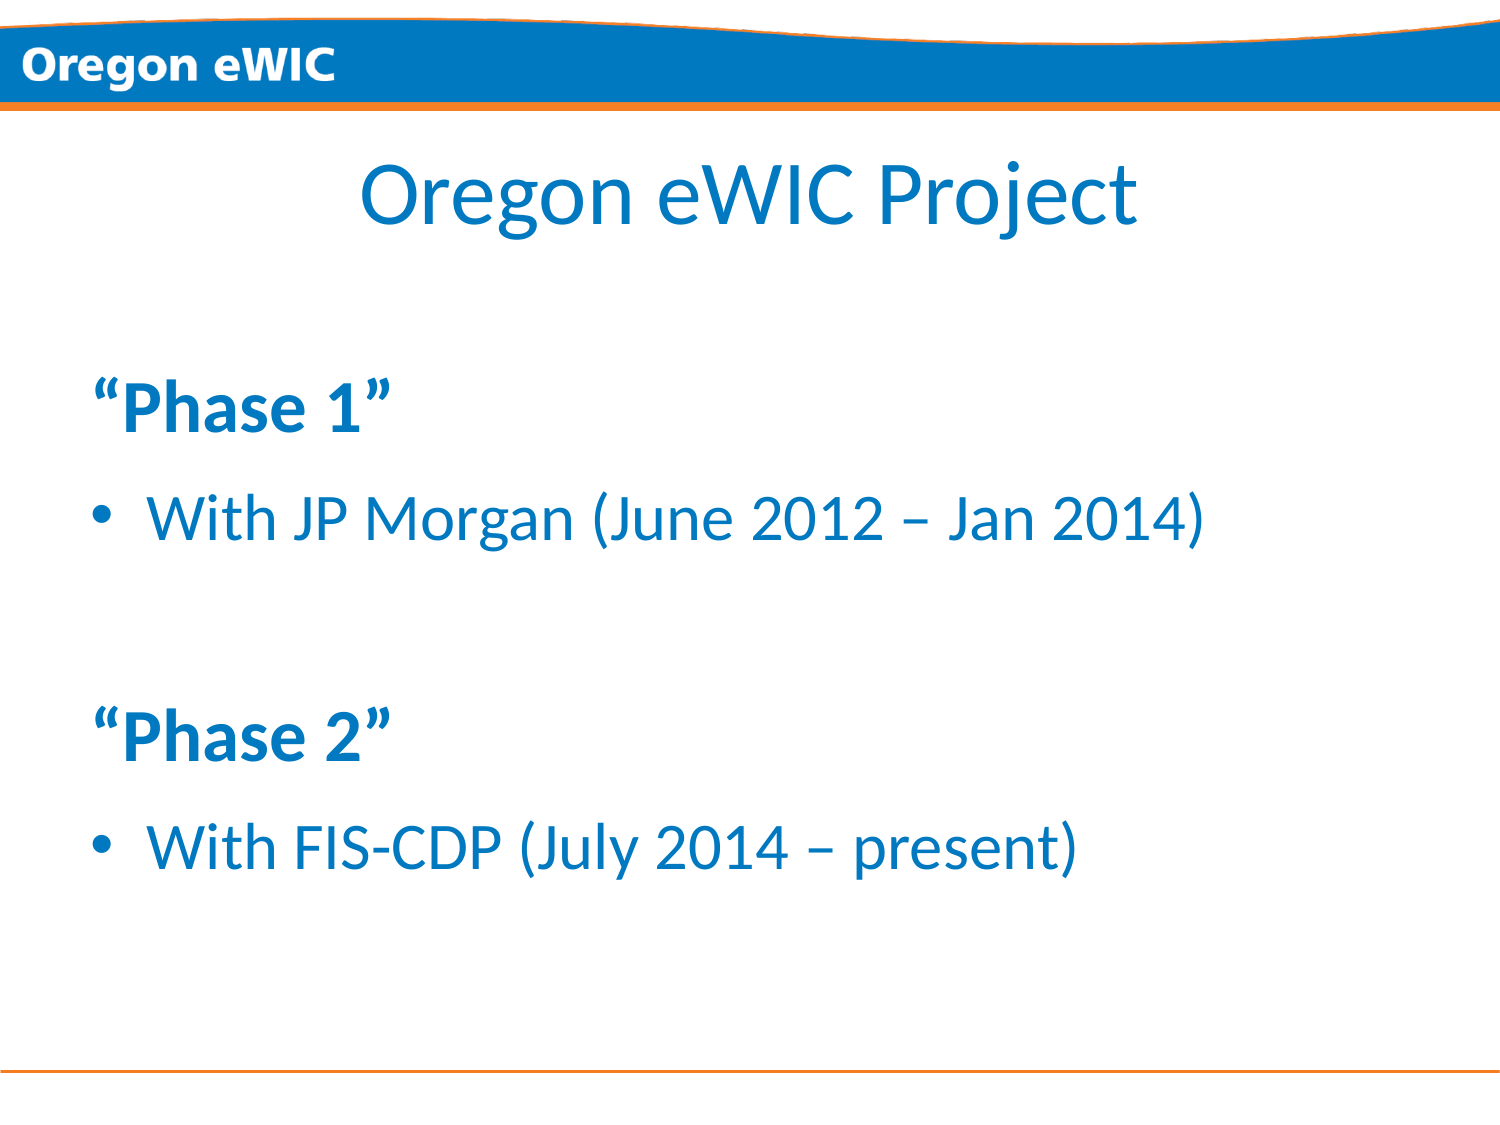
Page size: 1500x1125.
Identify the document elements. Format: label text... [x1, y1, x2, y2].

picture [0, 1069, 1500, 1075]
title Oregon eWIC Project [75, 99, 1425, 275]
picture [0, 12, 1500, 111]
list “Phase 1” With JP Morgan (June 2012 – Jan 2014) “Phase 2” With FIS-CDP (July 2014 – present) [75, 350, 1475, 988]
